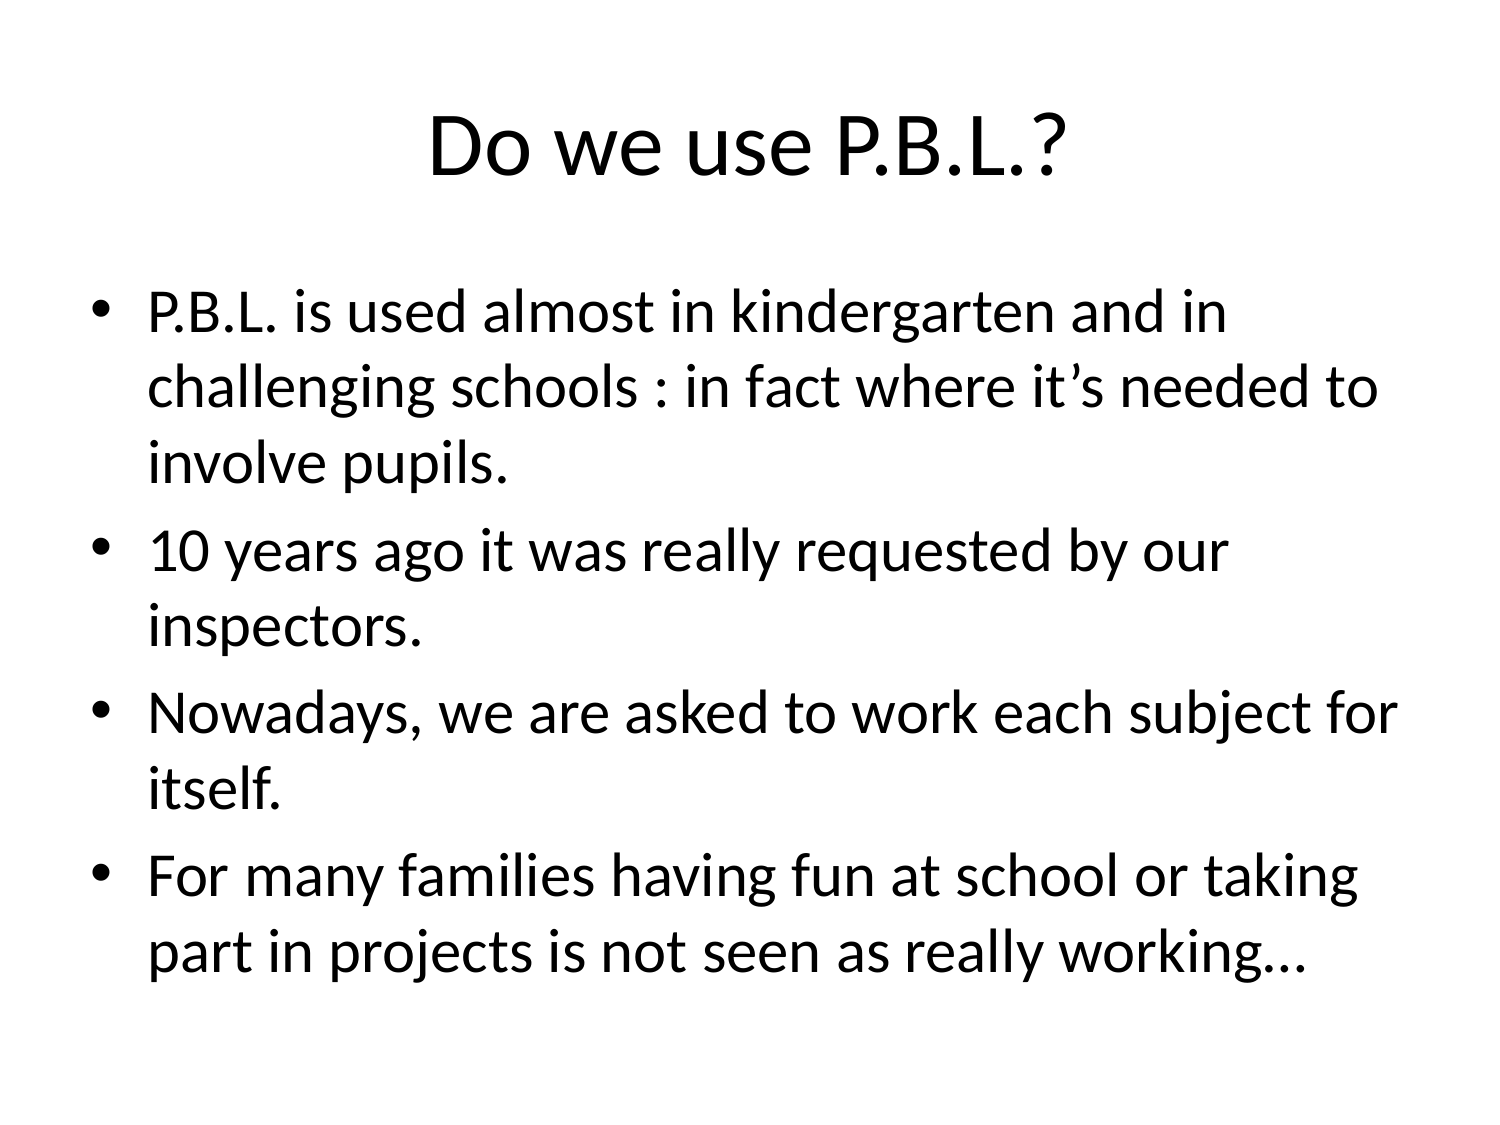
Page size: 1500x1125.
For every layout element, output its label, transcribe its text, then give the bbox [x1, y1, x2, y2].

title Do we use P.B.L.? [75, 45, 1425, 233]
list P.B.L. is used almost in kindergarten and in challenging schools : in fact where it’s needed to involve pupils. 10 years ago it was really requested by our inspectors. Nowadays, we are asked to work each subject for itself. For many families having fun at school or taking part in projects is not seen as really working… [75, 262, 1425, 1005]
